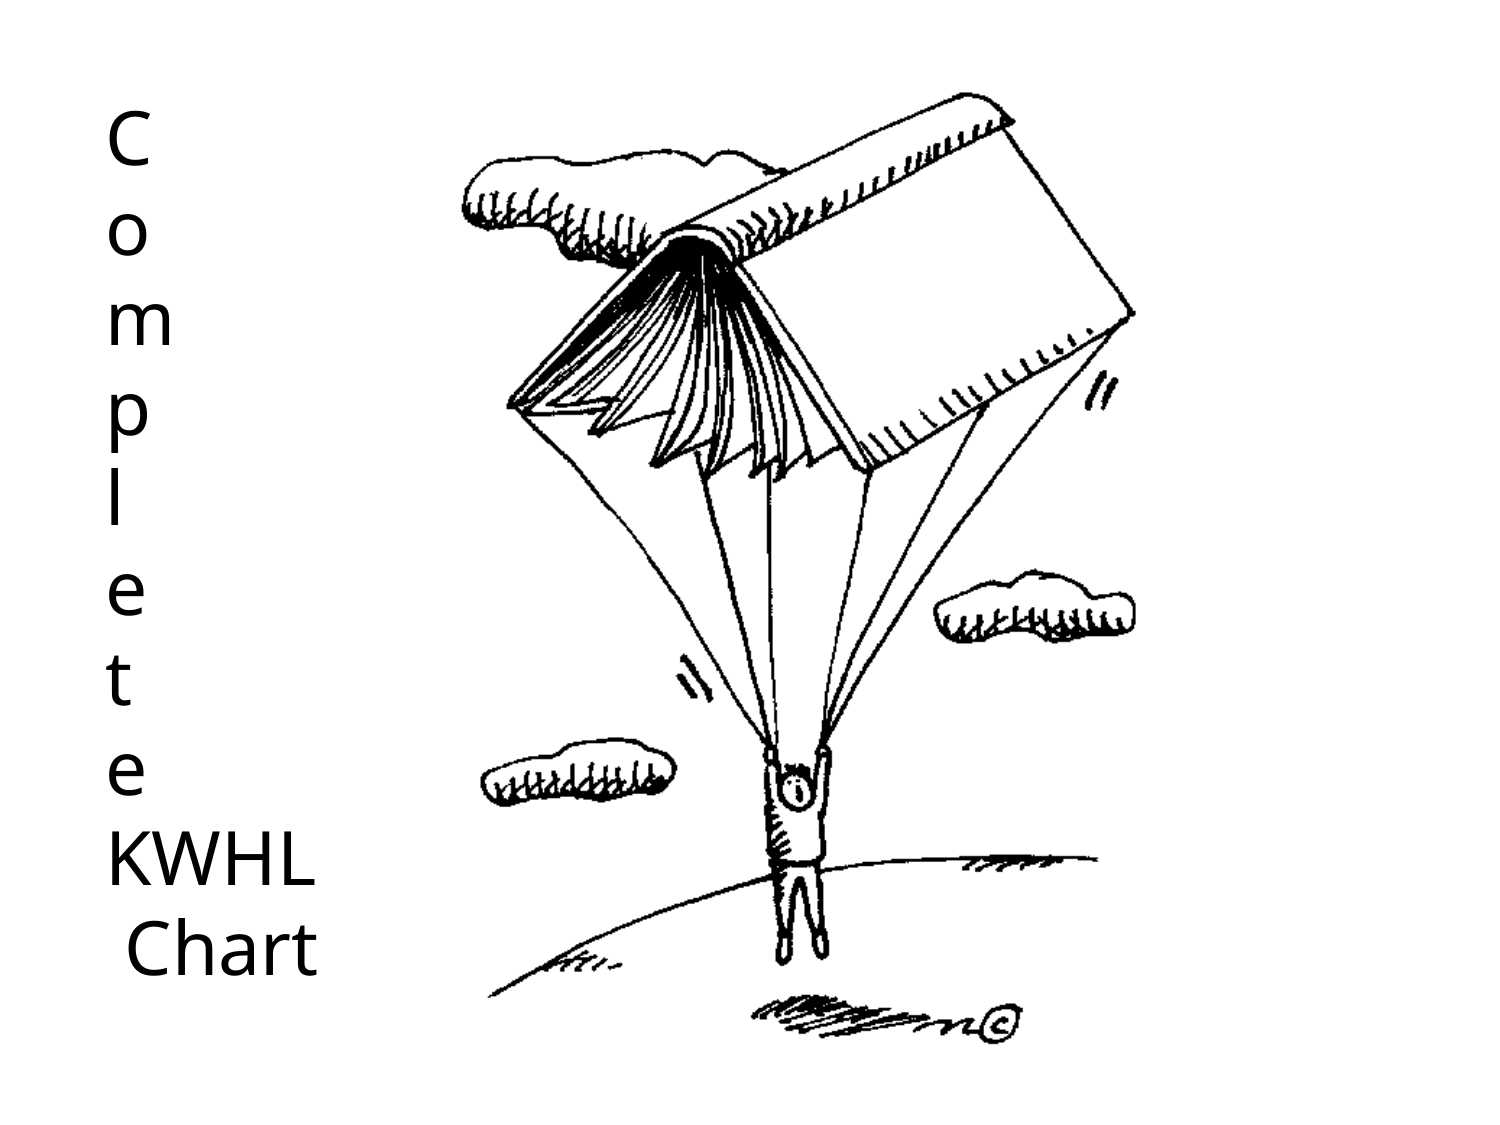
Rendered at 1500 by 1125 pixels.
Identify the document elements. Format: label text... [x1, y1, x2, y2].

picture [449, 71, 1172, 1051]
title C o m p l e t e KWHL Chart [90, 0, 370, 1082]
